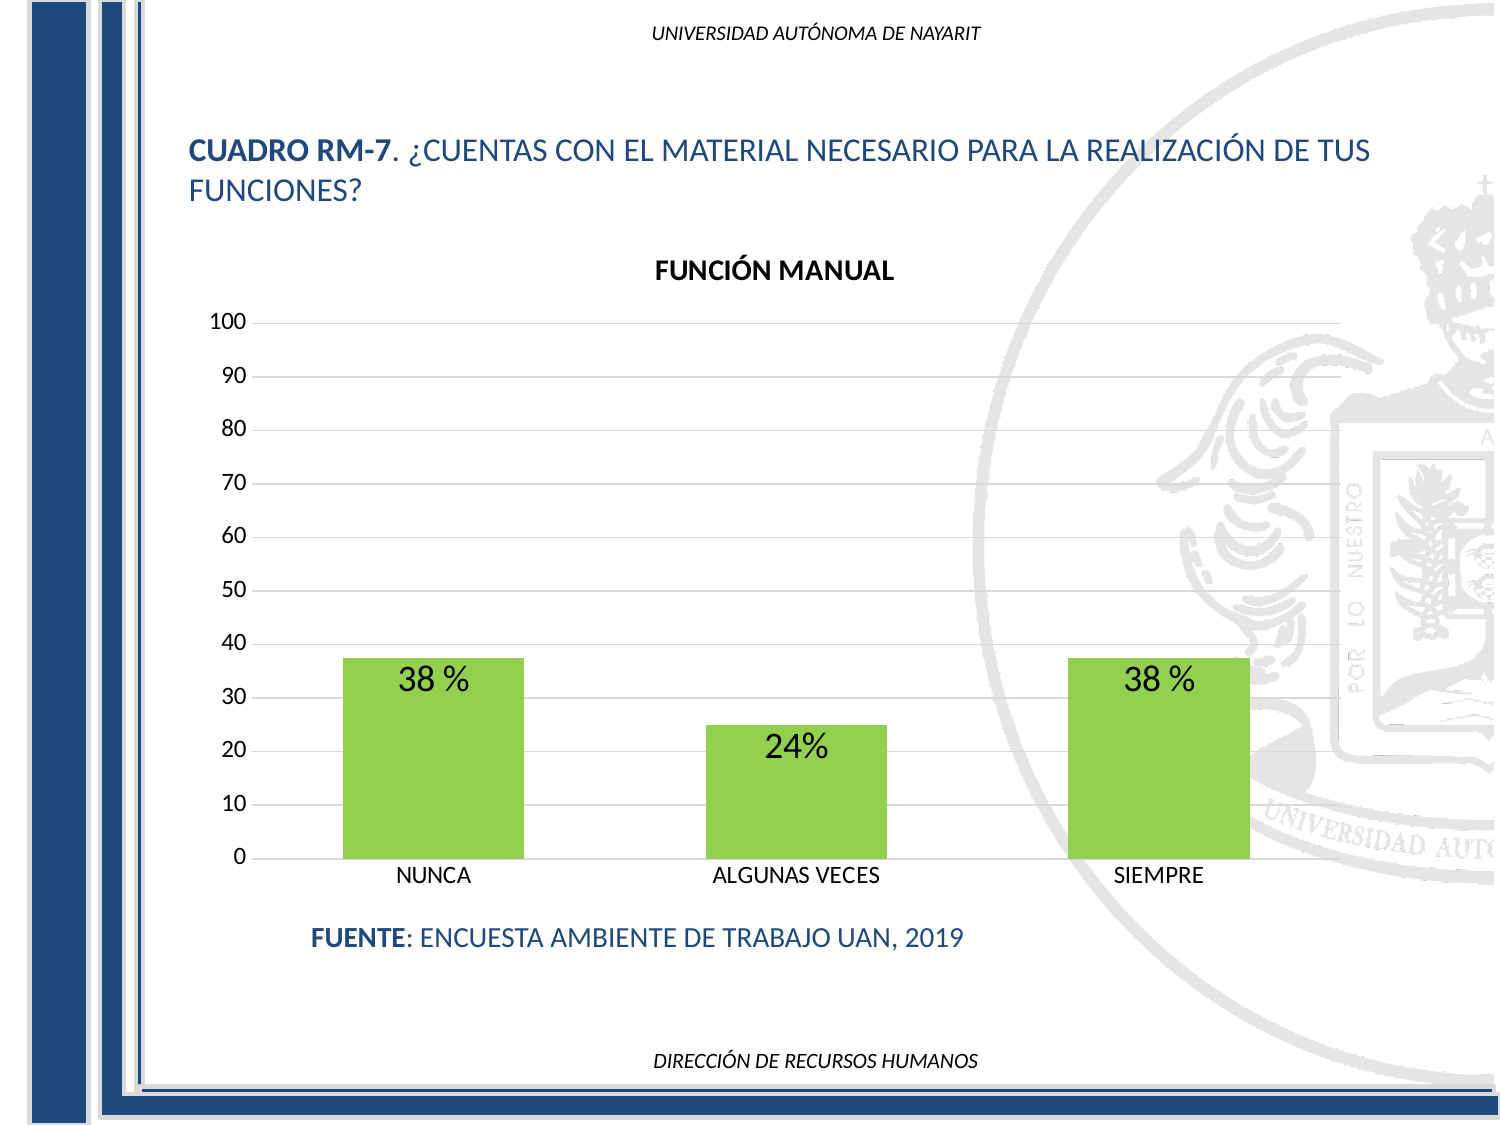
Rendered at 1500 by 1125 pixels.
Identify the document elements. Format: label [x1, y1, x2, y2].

chart [184, 227, 1365, 904]
text_box [29, 0, 1500, 1125]
